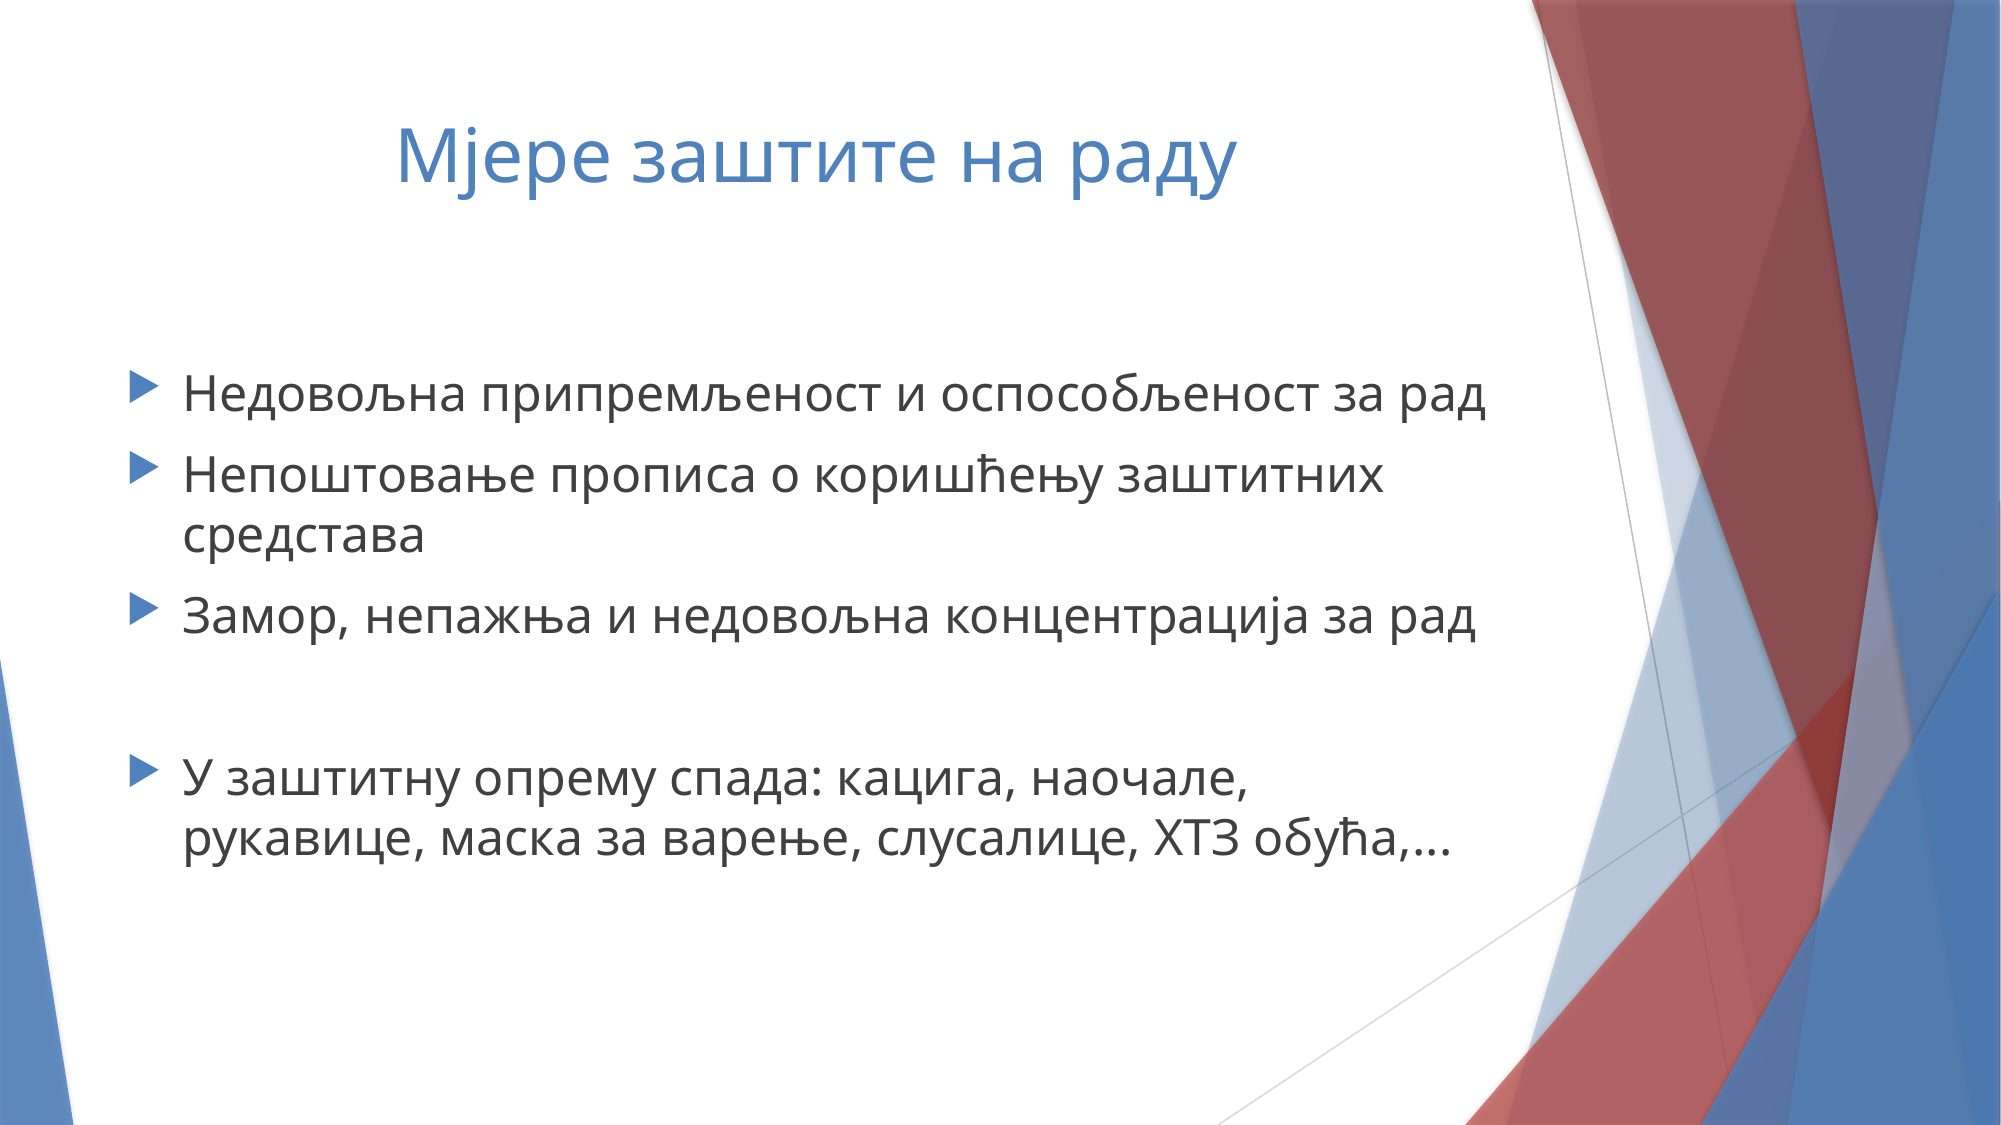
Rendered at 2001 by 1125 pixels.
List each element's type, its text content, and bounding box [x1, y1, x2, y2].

list Недовољна припремљеност и оспособљеност за рад Непоштовање прописа о коришћењу заштитних средстава Замор, непажња и недовољна концентрација за рад У заштитну опрему спада: кацига, наочале, рукавице, маска за варење, слусалице, ХТЗ обућа,... [111, 354, 1522, 992]
title Мјере заштите на раду [111, 99, 1522, 317]
